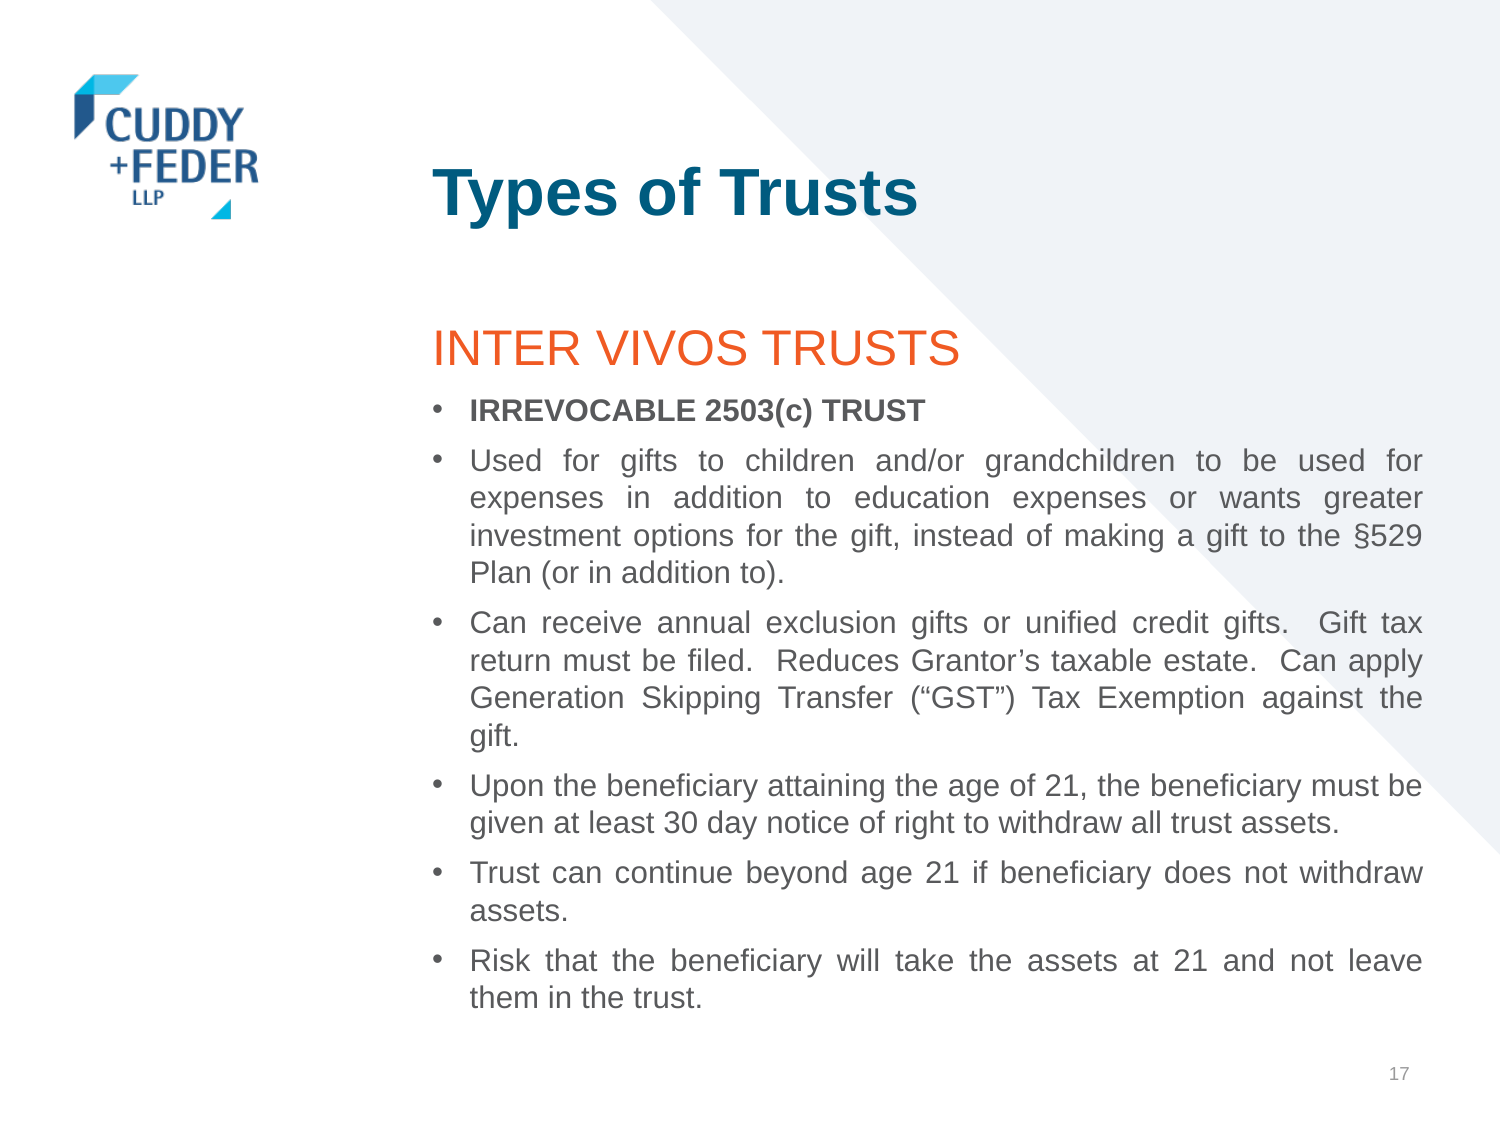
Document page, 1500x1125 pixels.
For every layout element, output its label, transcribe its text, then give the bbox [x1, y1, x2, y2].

title Types of Trusts [431, 149, 1422, 240]
list IRREVOCABLE 2503(c) TRUST Used for gifts to children and/or grandchildren to be used for expenses in addition to education expenses or wants greater investment options for the gift, instead of making a gift to the §529 Plan (or in addition to). Can receive annual exclusion gifts or unified credit gifts. Gift tax return must be filed. Reduces Grantor’s taxable estate. Can apply Generation Skipping Transfer (“GST”) Tax Exemption against the gift. Upon the beneficiary attaining the age of 21, the beneficiary must be given at least 30 day notice of right to withdraw all trust assets. Trust can continue beyond age 21 if beneficiary does not withdraw assets. Risk that the beneficiary will take the assets at 21 and not leave them in the trust. [431, 389, 1425, 1011]
picture [0, 0, 1500, 1125]
list INTER VIVOS TRUSTS [431, 314, 1422, 380]
slide_number 17 [1074, 1042, 1425, 1103]
